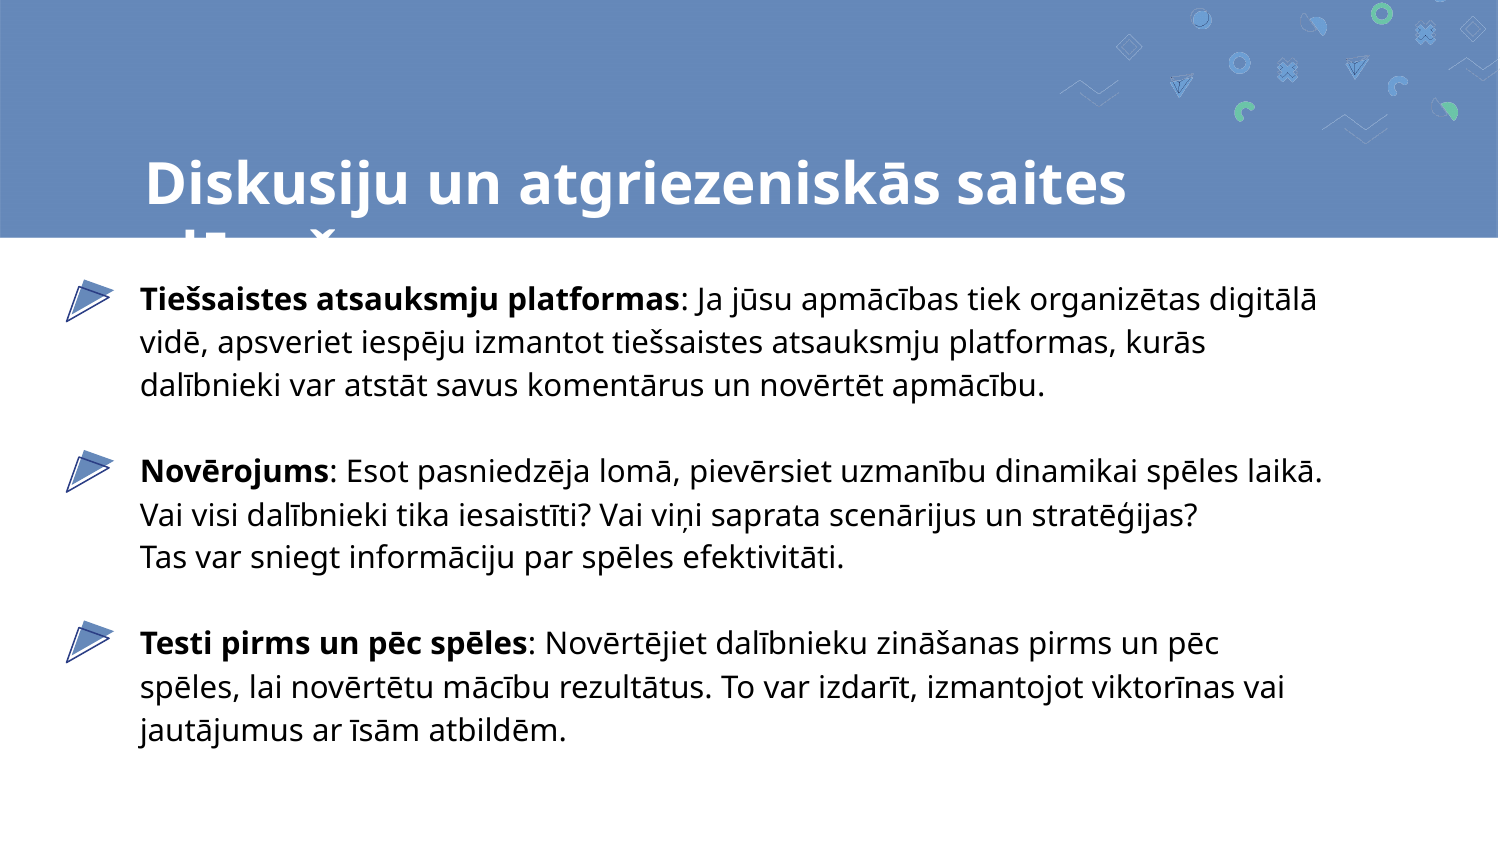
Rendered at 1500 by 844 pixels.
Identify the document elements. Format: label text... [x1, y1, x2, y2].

text_box Tiešsaistes atsauksmju platformas: Ja jūsu apmācības tiek organizētas digitālā vidē, apsveriet iespēju izmantot tiešsaistes atsauksmju platformas, kurās dalībnieki var atstāt savus komentārus un novērtēt apmācību. Novērojums: Esot pasniedzēja lomā, pievērsiet uzmanību dinamikai spēles laikā. Vai visi dalībnieki tika iesaistīti? Vai viņi saprata scenārijus un stratēģijas? Tas var sniegt informāciju par spēles efektivitāti. Testi pirms un pēc spēles: Novērtējiet dalībnieku zināšanas pirms un pēc spēles, lai novērtētu mācību rezultātus. To var izdarīt, izmantojot viktorīnas vai jautājumus ar īsām atbildēm. [102, 258, 1341, 763]
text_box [66, 449, 115, 503]
picture [0, 0, 1500, 238]
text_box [66, 620, 115, 674]
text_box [66, 279, 115, 333]
